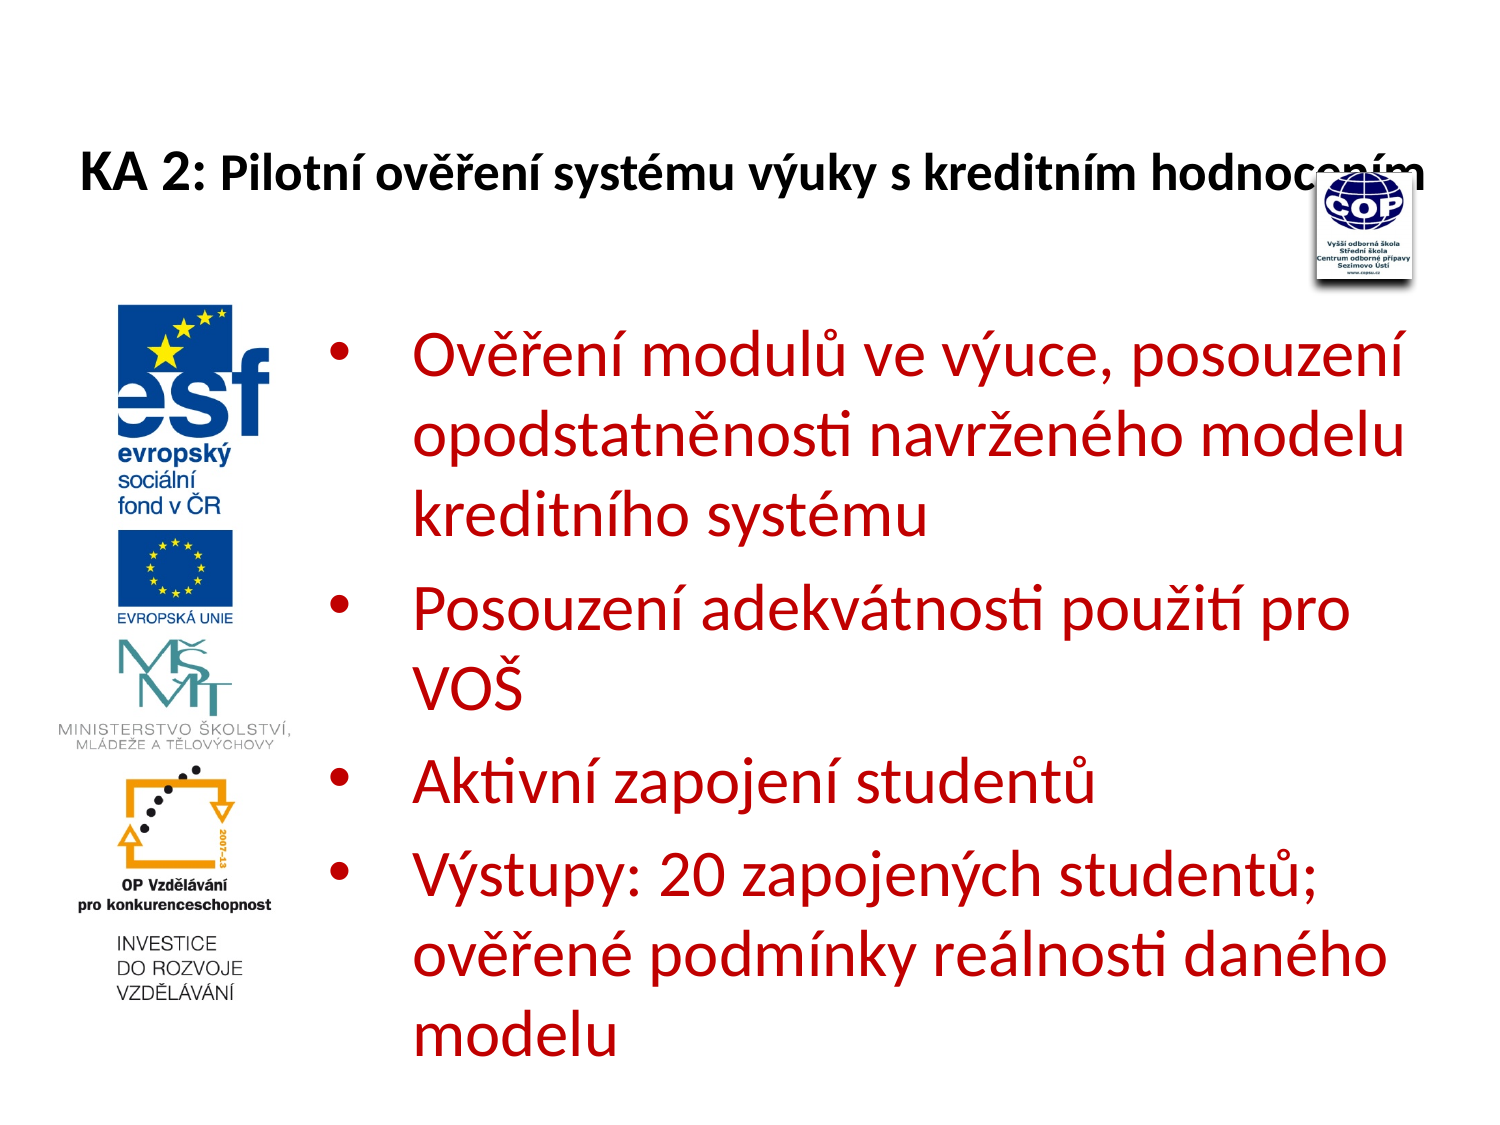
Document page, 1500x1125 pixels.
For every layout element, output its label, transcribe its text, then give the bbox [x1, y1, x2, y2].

picture [1316, 172, 1412, 280]
subtitle Ověření modulů ve výuce, posouzení opodstatněnosti navrženého modelu kreditního systému Posouzení adekvátnosti použití pro VOŠ Aktivní zapojení studentů Výstupy: 20 zapojených studentů; ověřené podmínky reálnosti daného modelu [312, 302, 1427, 1077]
title KA 2: Pilotní ověření systému výuky s kreditním hodnocením [64, 49, 1470, 292]
picture [35, 269, 319, 1054]
